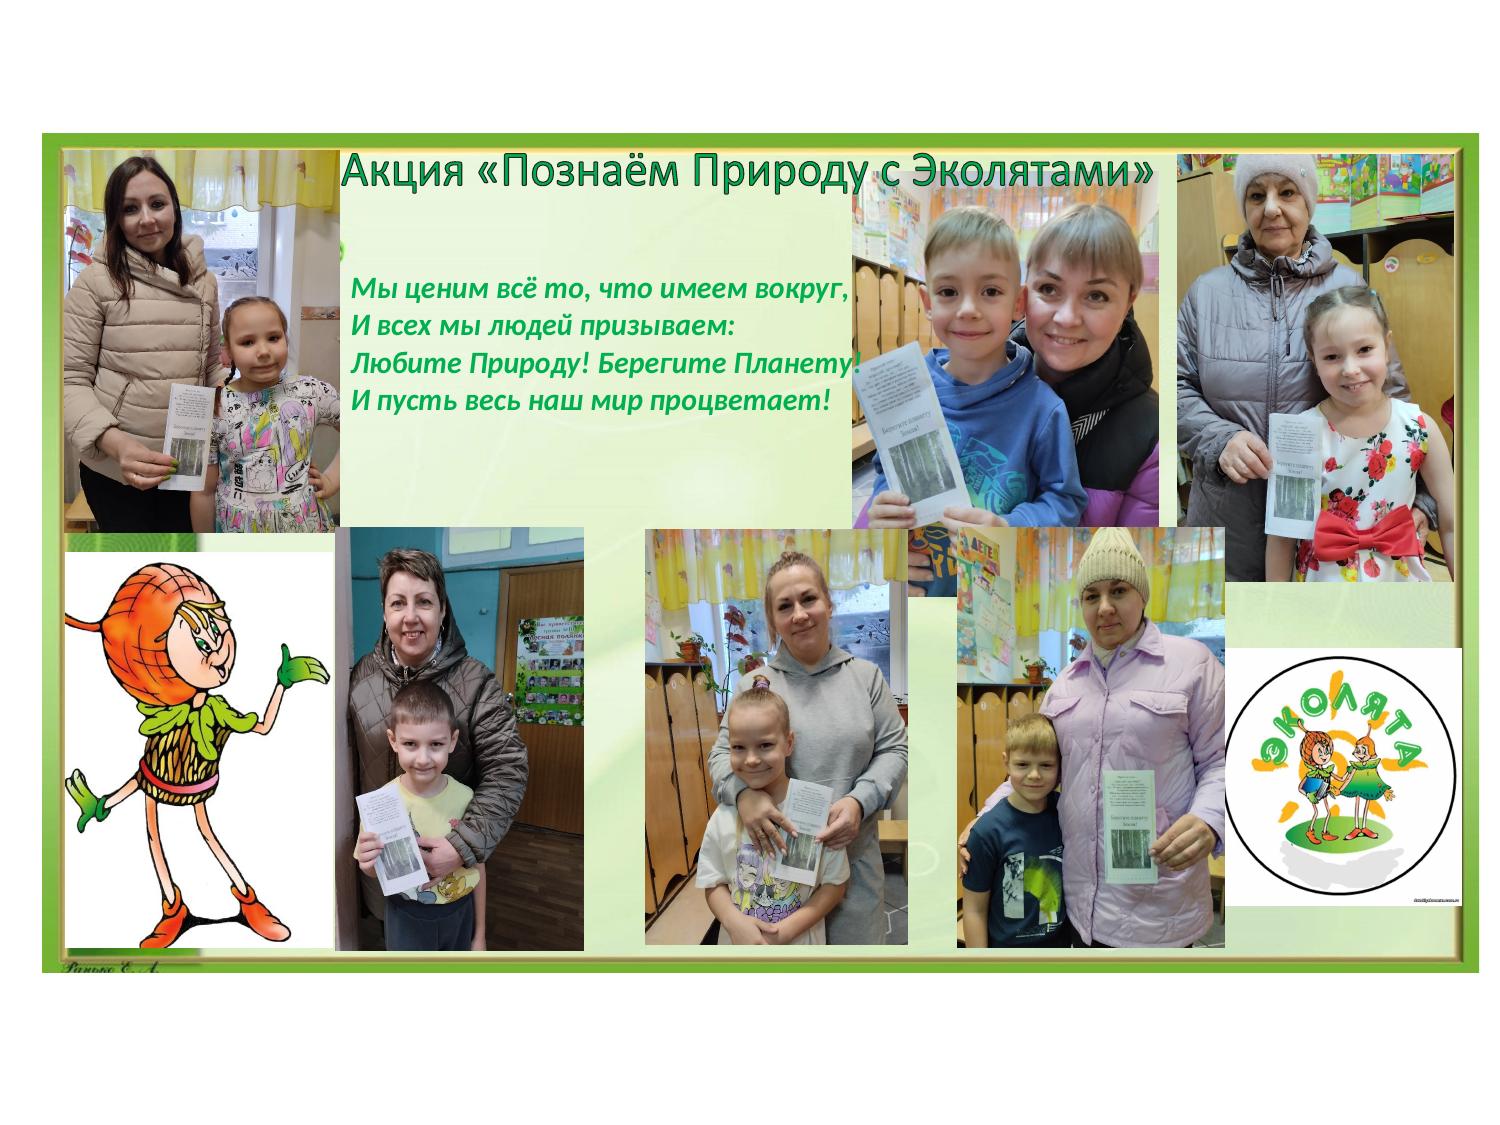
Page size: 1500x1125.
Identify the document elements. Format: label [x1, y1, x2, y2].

text_box [41, 128, 1480, 973]
